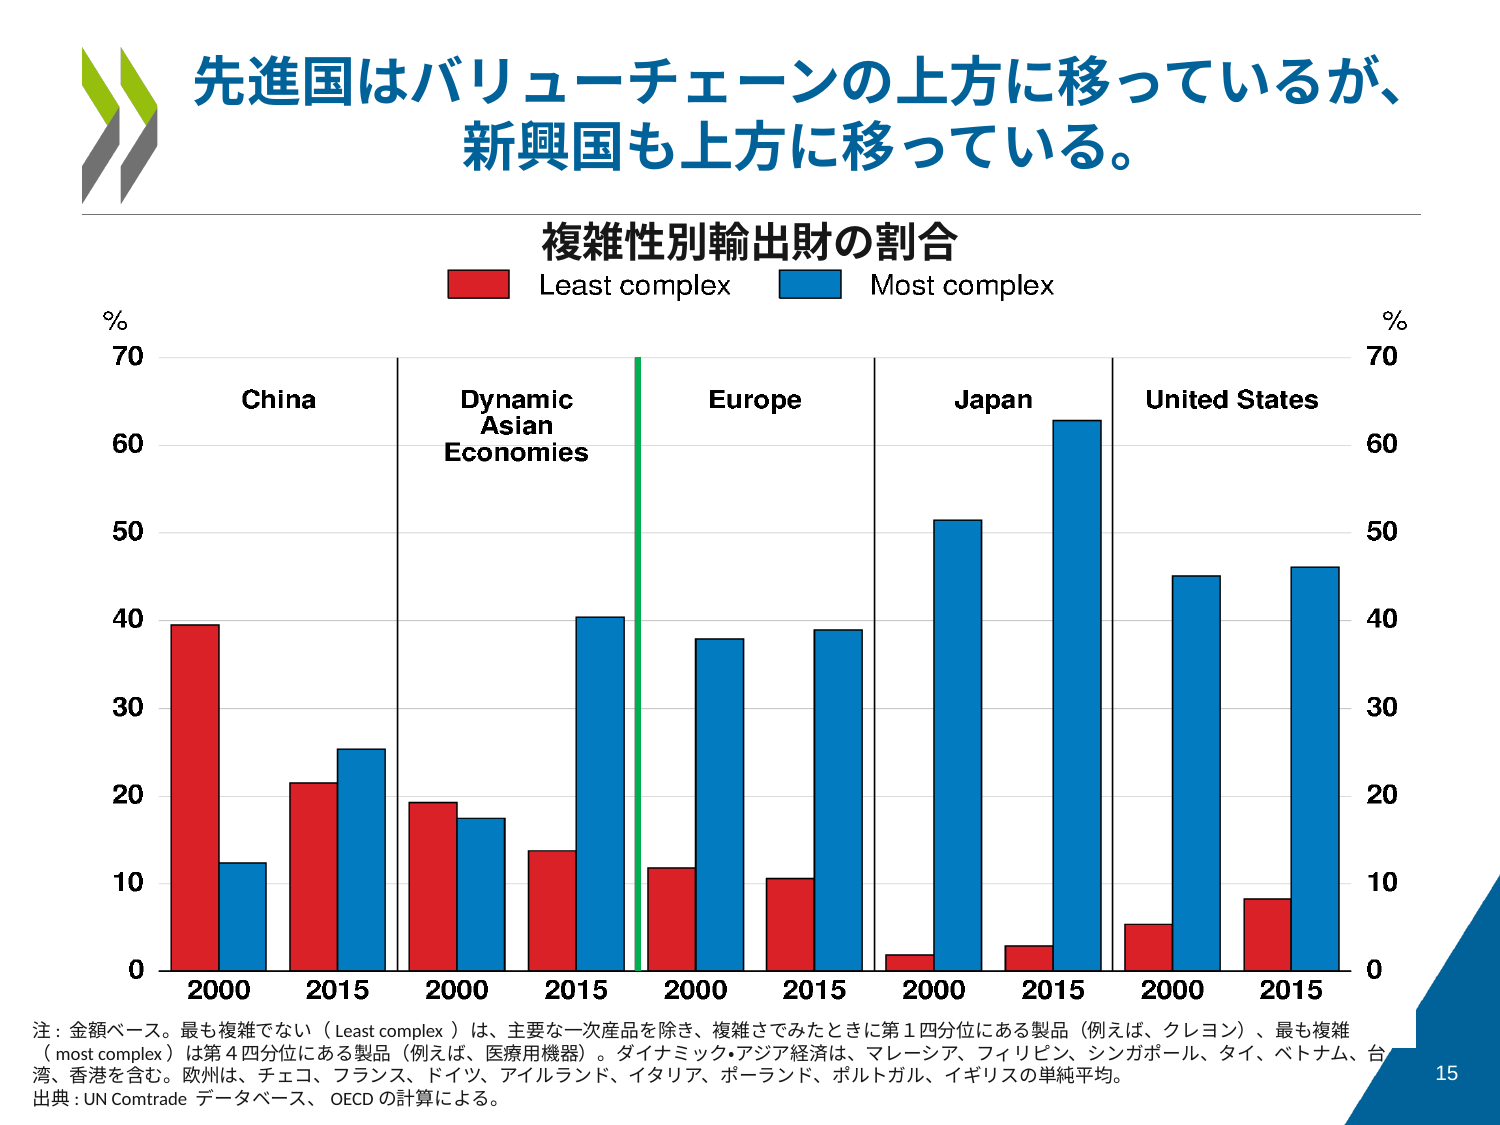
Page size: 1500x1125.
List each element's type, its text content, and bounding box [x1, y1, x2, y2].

text_box 注: 金額ベース。最も複雑でない（Least complex ）は、主要な一次産品を除き、複雑さでみたときに第１四分位にある製品（例えば、クレヨン）、最も複雑（most complex）は第４四分位にある製品（例えば、医療用機器）。ダイナミック・アジア経済は、マレーシア、フィリピン、シンガポール、タイ、ベトナム、台湾、香港を含む。欧州は、チェコ、フランス、ドイツ、アイルランド、イタリア、ポーランド、ポルトガル、イギリスの単純平均。 出典: UN Comtrade データベース、OECDの計算による。 [17, 1011, 1403, 1117]
slide_number 15 [1417, 1051, 1474, 1092]
text_box 先進国はバリューチェーンの上方に移っているが、 新興国も上方に移っている。 [104, 39, 1500, 185]
picture [94, 260, 1500, 1125]
text_box 複雑性別輸出財の割合 [265, 208, 1235, 257]
